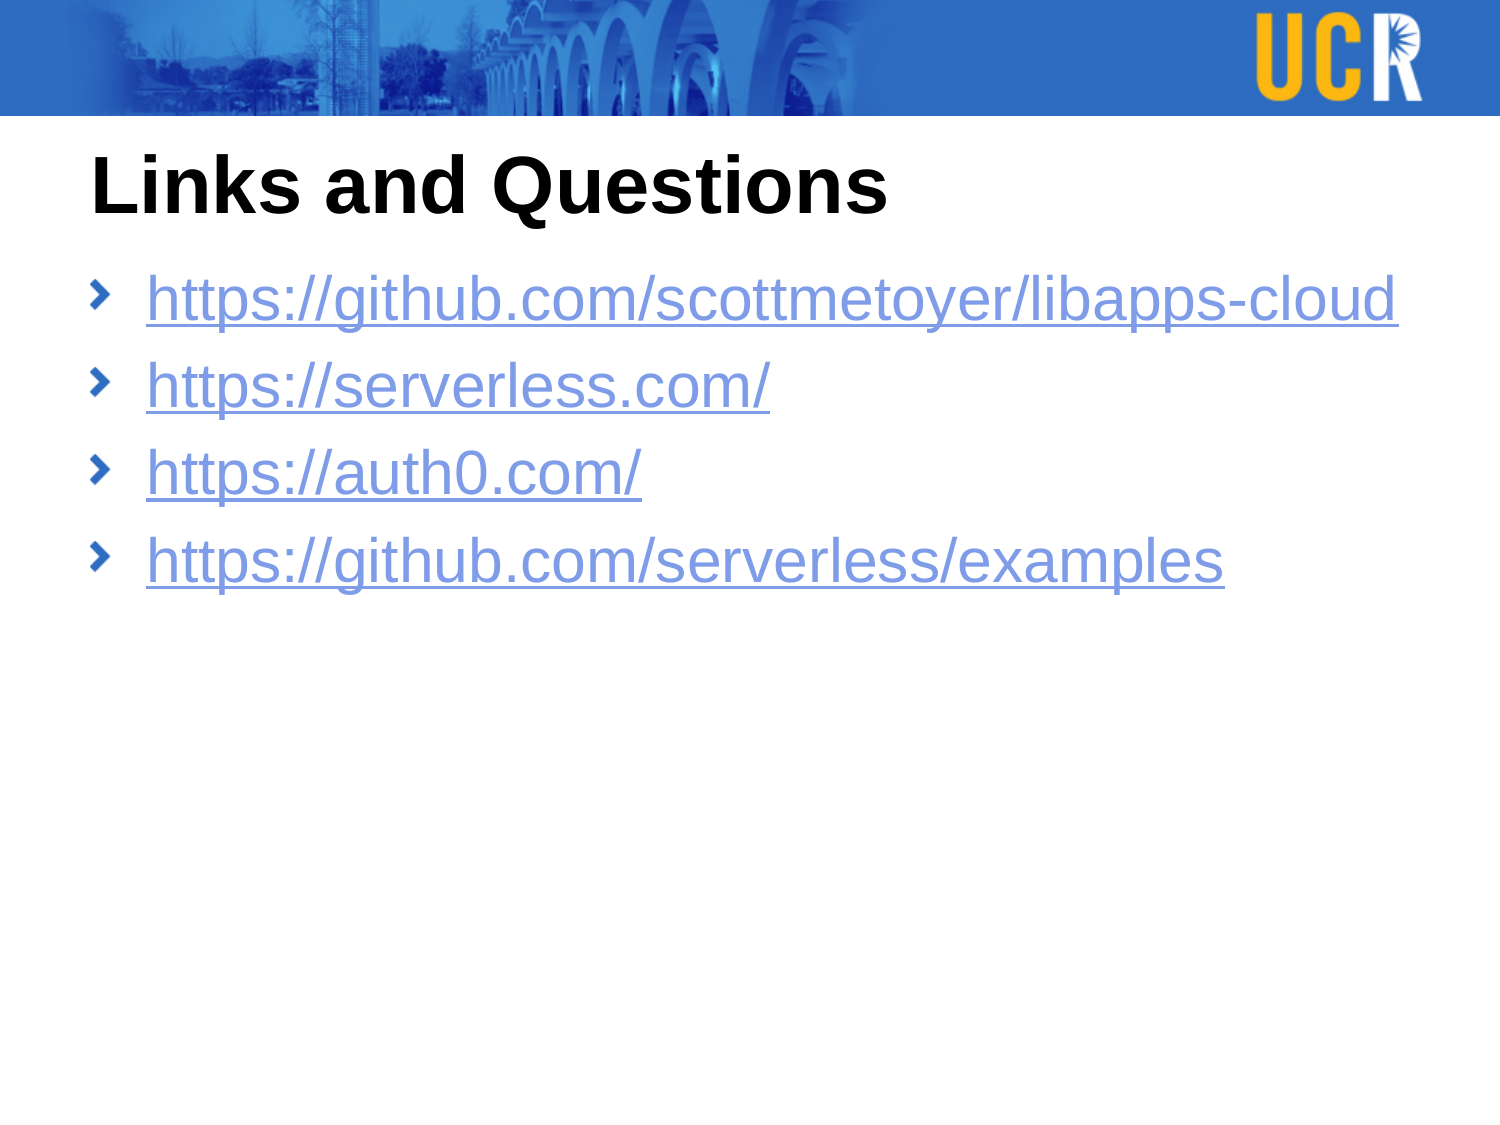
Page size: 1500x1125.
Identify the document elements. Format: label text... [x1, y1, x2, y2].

title Links and Questions [75, 112, 1425, 238]
picture [0, 0, 1500, 116]
picture [90, 279, 114, 311]
picture [90, 541, 114, 573]
picture [90, 367, 114, 398]
list https://github.com/scottmetoyer/libapps-cloud https://serverless.com/ https://auth0.com/ https://github.com/serverless/examples [75, 249, 1425, 1025]
picture [90, 454, 114, 486]
